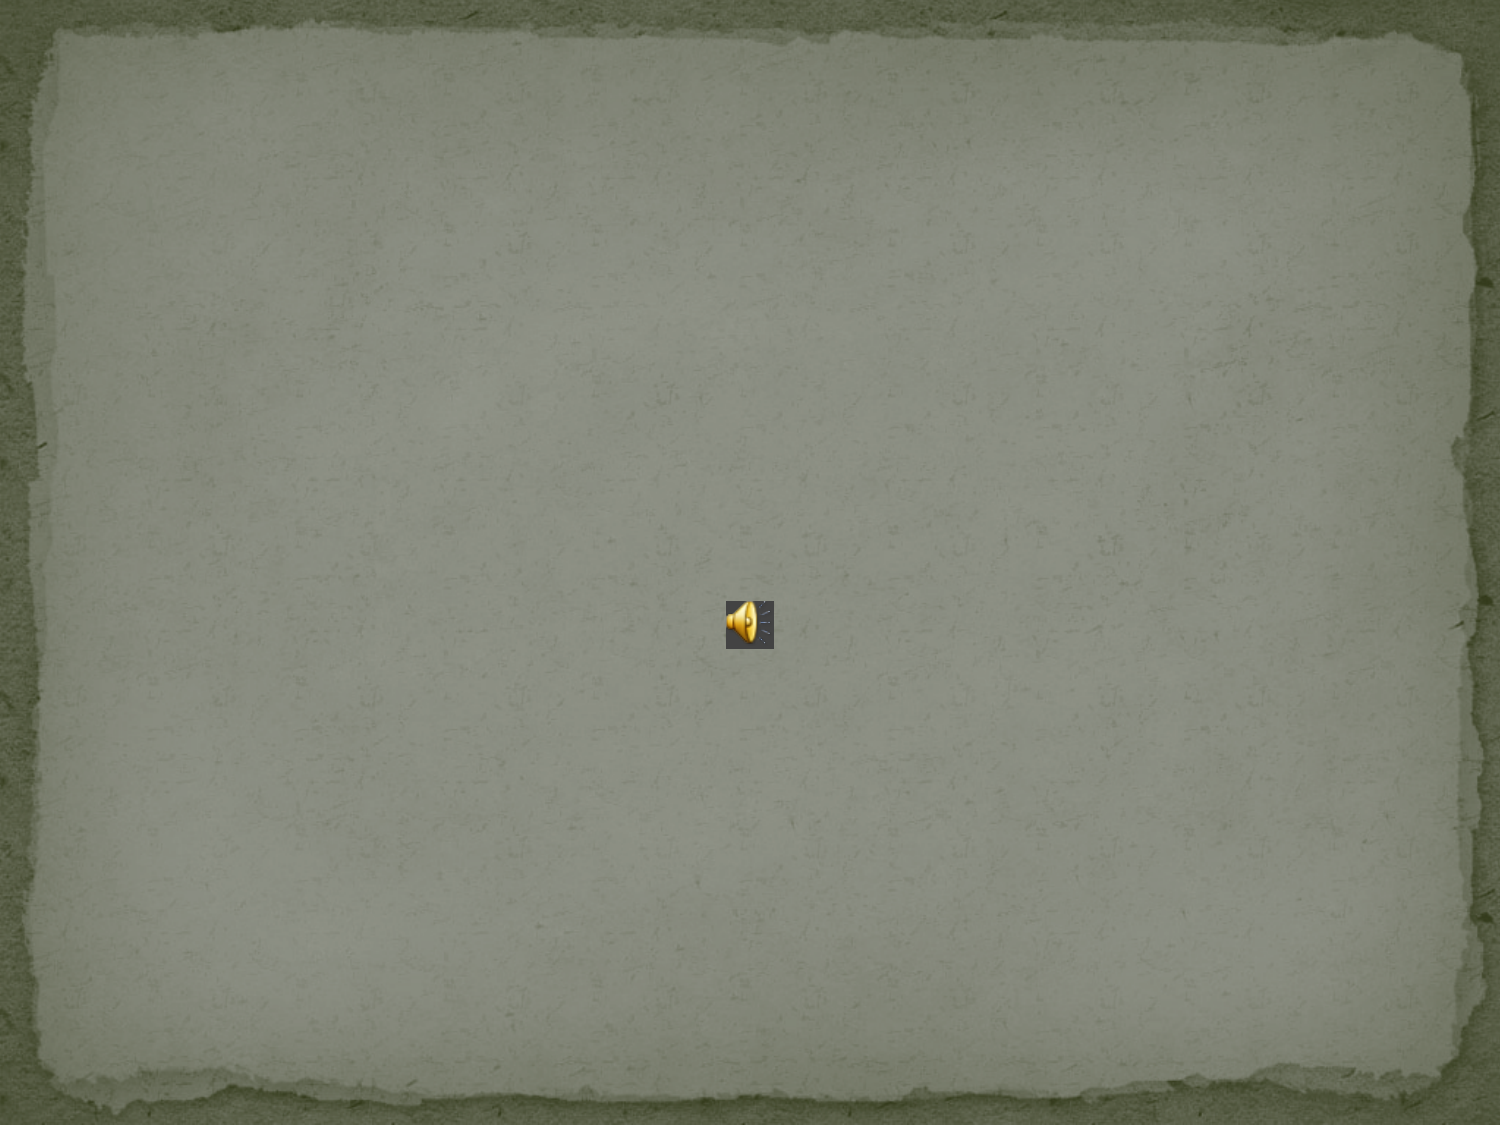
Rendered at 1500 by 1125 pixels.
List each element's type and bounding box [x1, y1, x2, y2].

list [726, 601, 774, 649]
